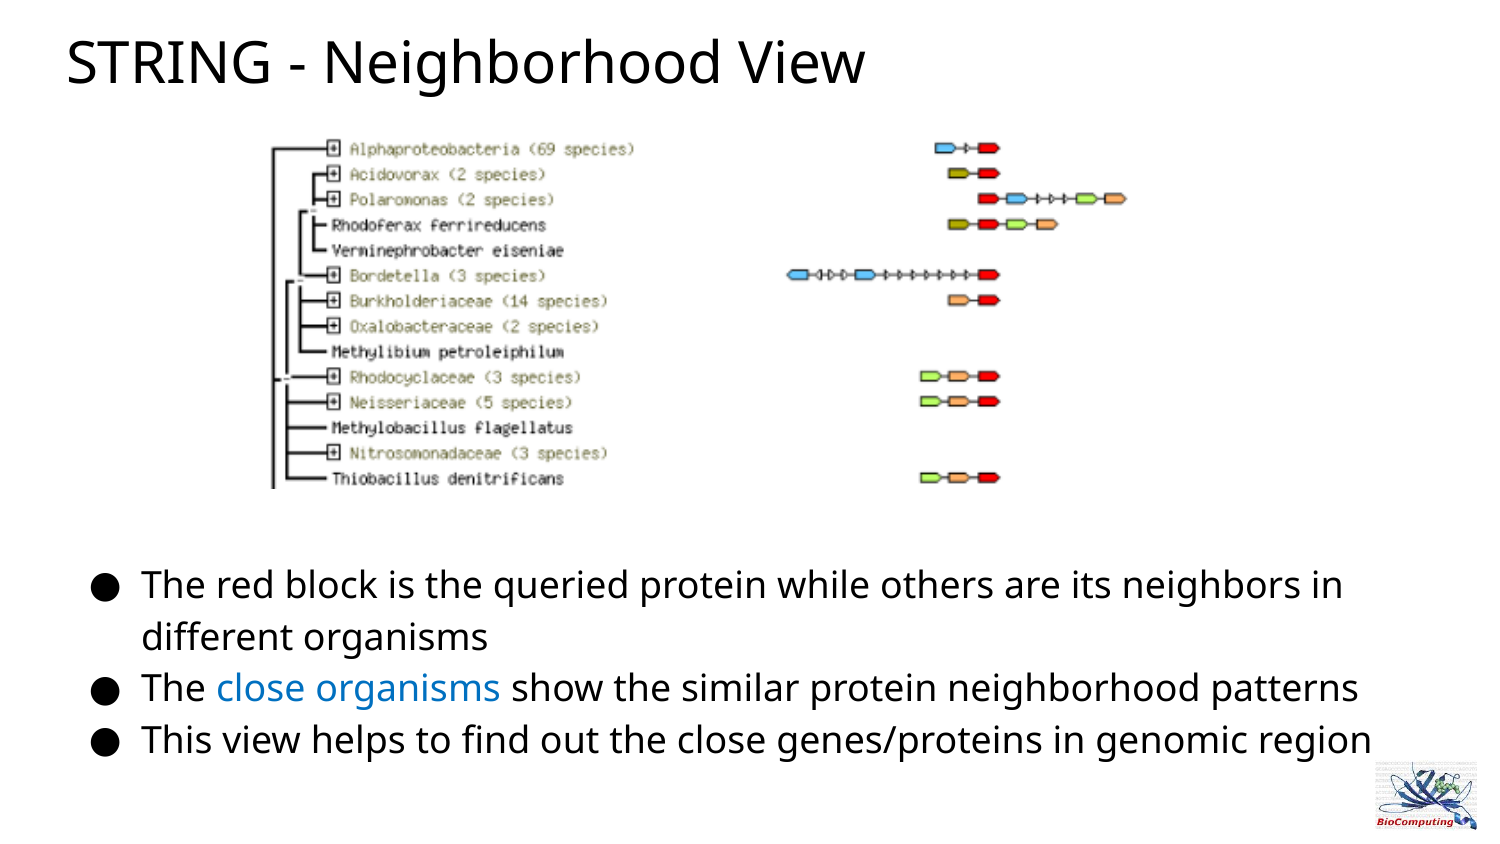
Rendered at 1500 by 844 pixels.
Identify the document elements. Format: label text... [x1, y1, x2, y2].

list The red block is the queried protein while others are its neighbors in different organisms The close organisms show the similar protein neighborhood patterns This view helps to find out the close genes/proteins in genomic region [51, 539, 1449, 784]
picture [259, 135, 1134, 490]
picture [1375, 760, 1477, 831]
title STRING - Neighborhood View [51, 10, 1449, 105]
